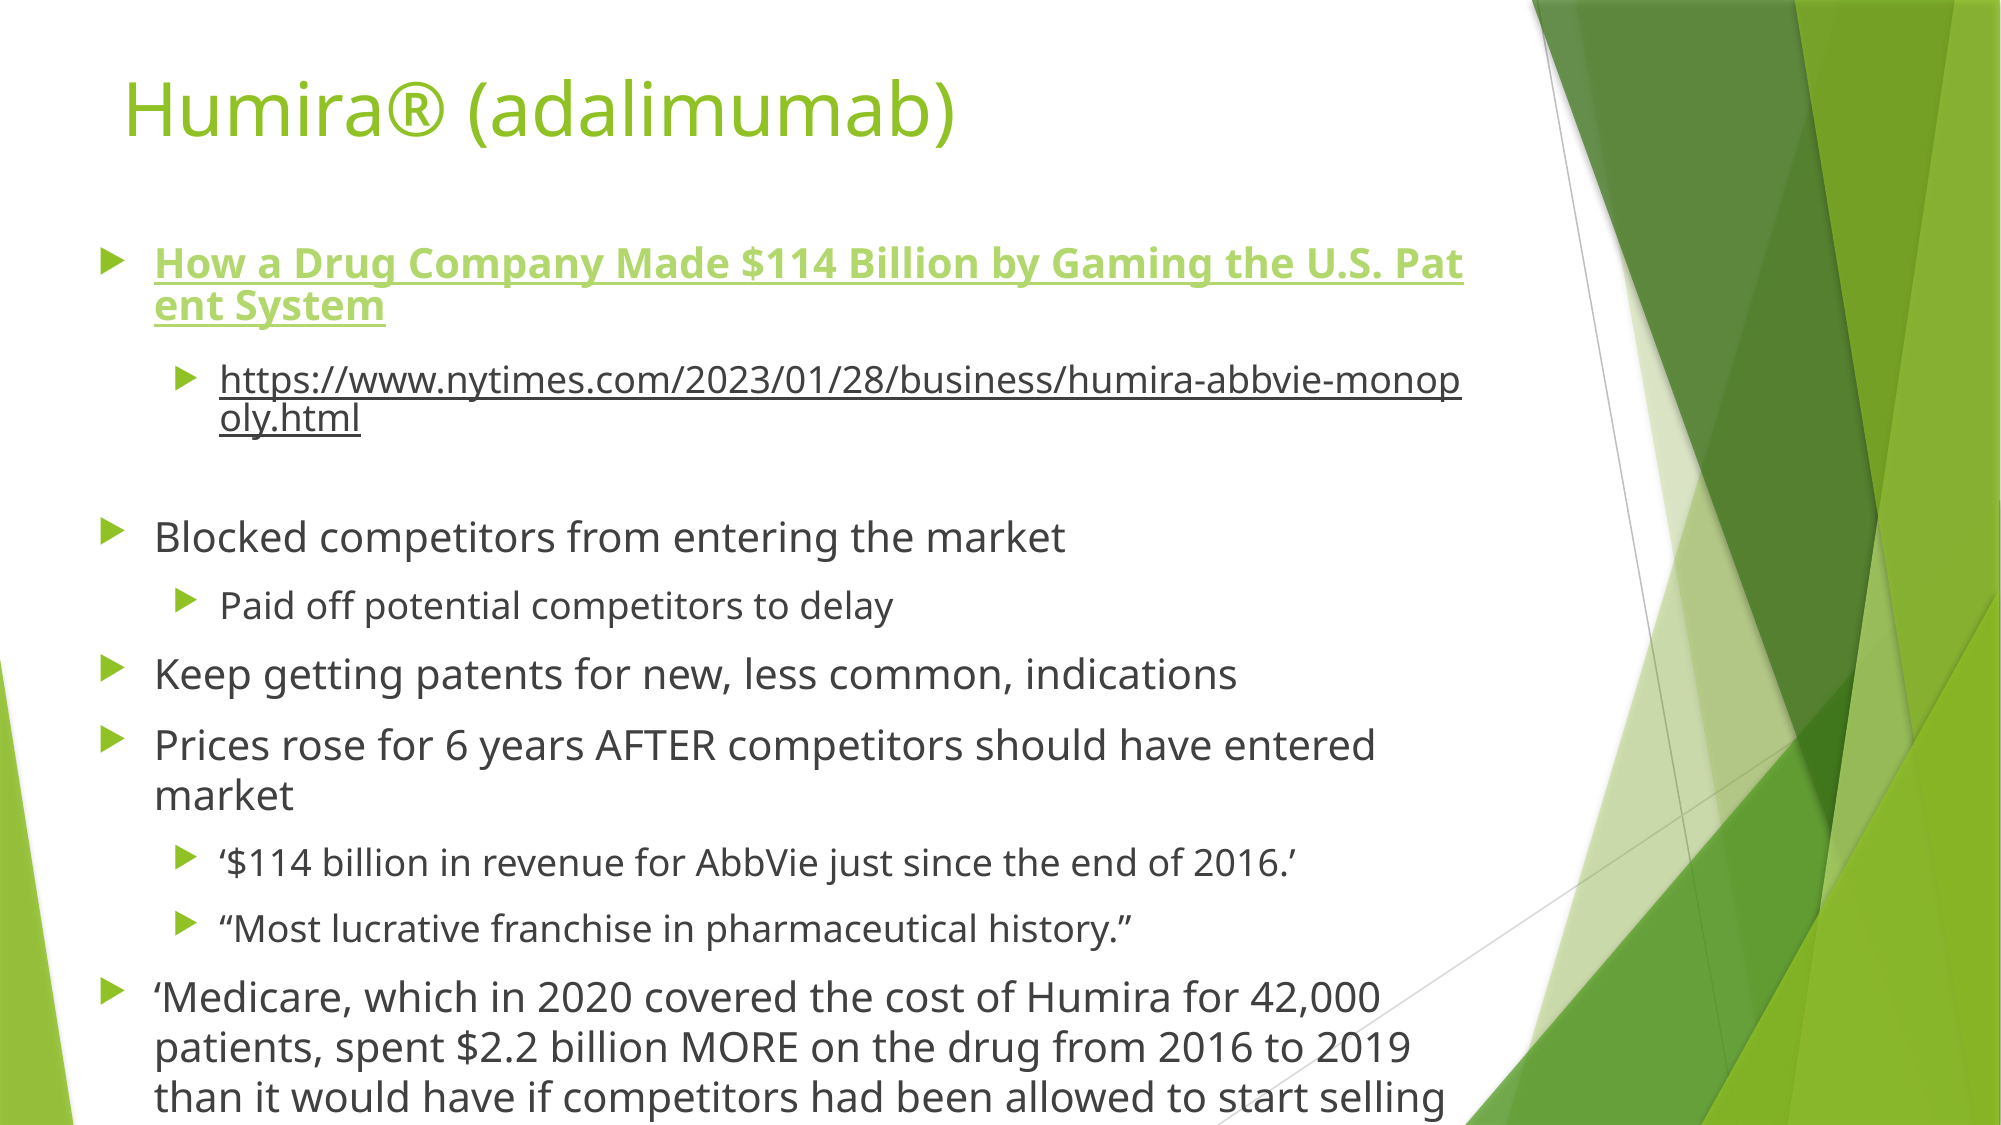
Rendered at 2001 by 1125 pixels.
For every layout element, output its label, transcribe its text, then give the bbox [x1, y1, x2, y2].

title Humira® (adalimumab) [107, 53, 1518, 216]
list How a Drug Company Made $114 Billion by Gaming the U.S. Patent System https://www.nytimes.com/2023/01/28/business/humira-abbvie-monopoly.html Blocked competitors from entering the market Paid off potential competitors to delay Keep getting patents for new, less common, indications Prices rose for 6 years AFTER competitors should have entered market ‘$114 billion in revenue for AbbVie just since the end of 2016.’ “Most lucrative franchise in pharmaceutical history.” ‘Medicare, which in 2020 covered the cost of Humira for 42,000 patients, spent $2.2 billion MORE on the drug from 2016 to 2019 than it would have if competitors had been allowed to start selling their drugs promptly.’ [82, 229, 1493, 931]
